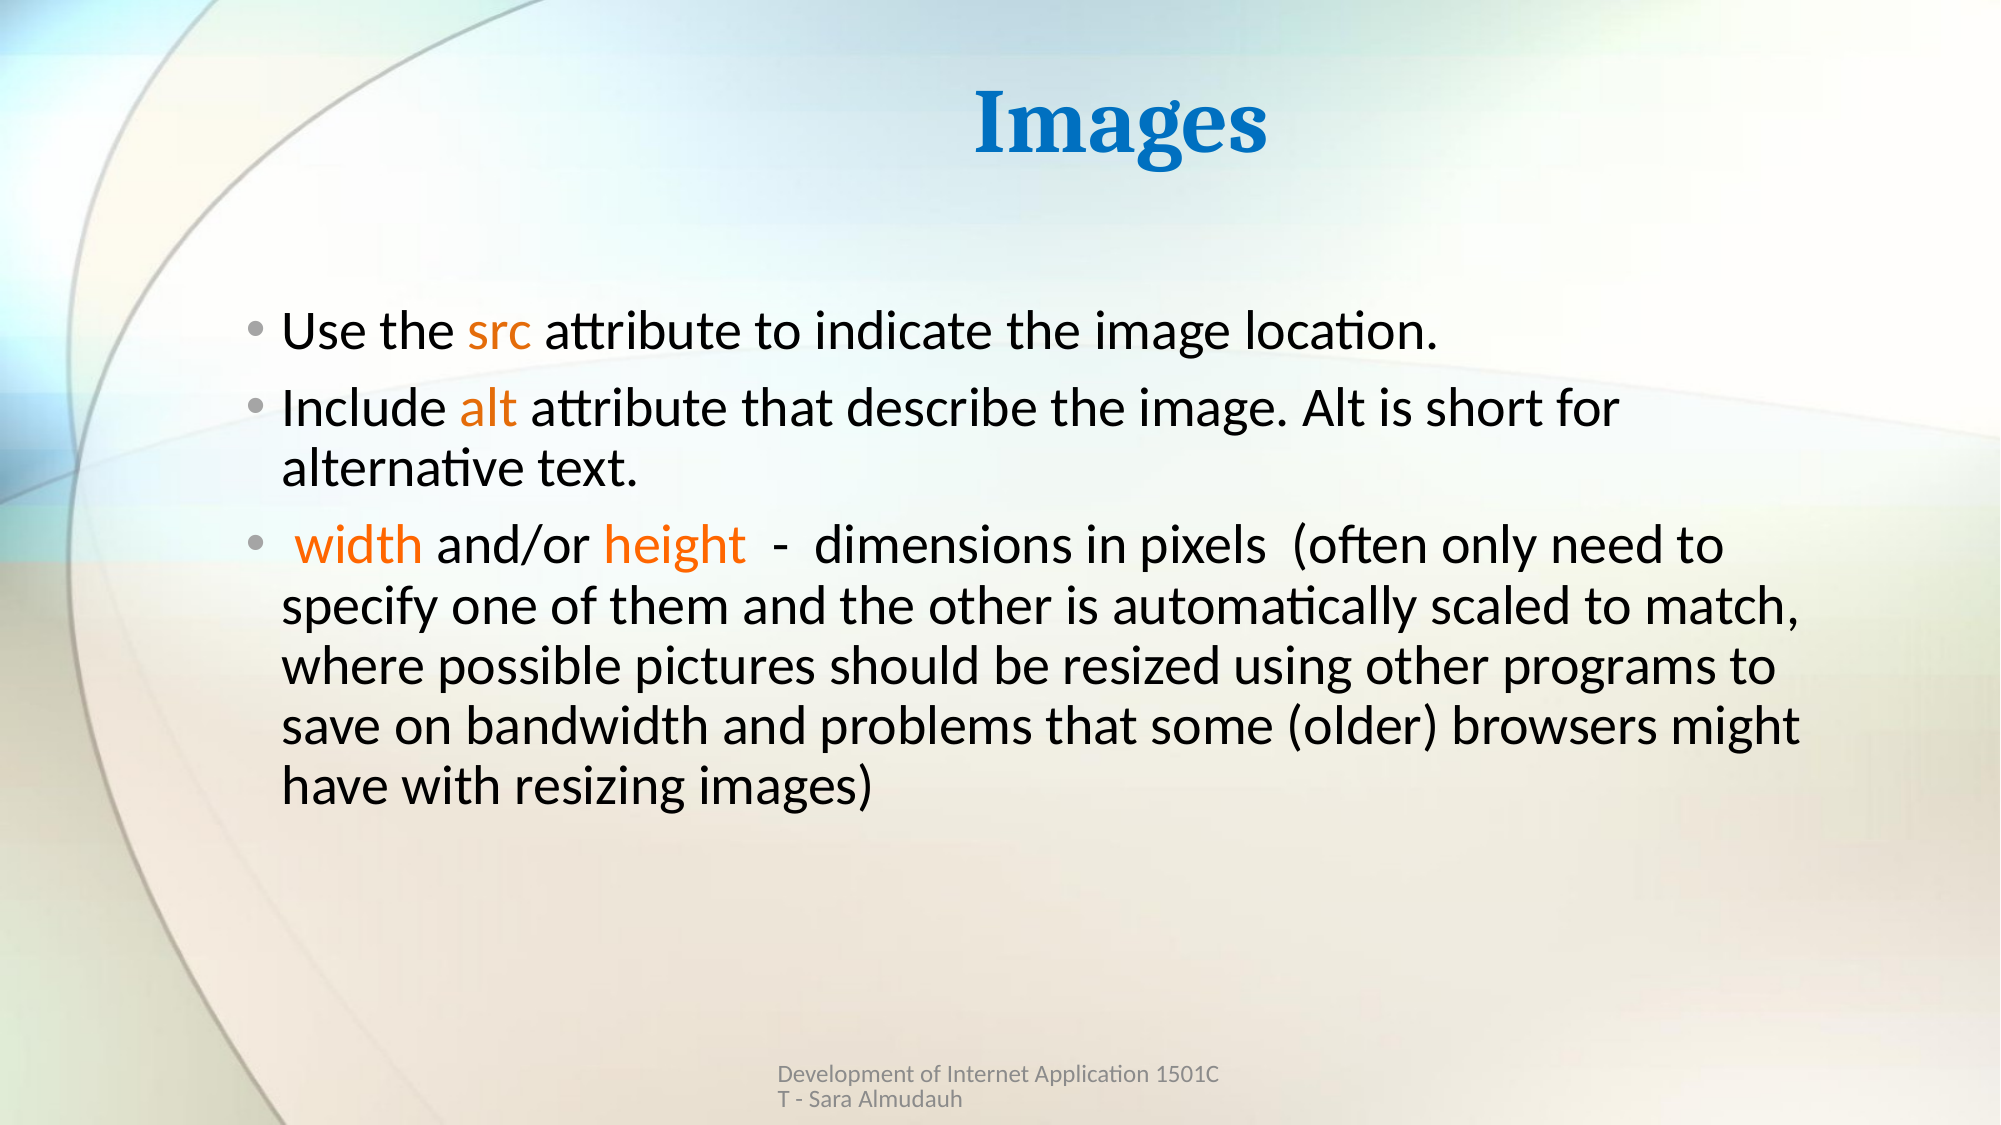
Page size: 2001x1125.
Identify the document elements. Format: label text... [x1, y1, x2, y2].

title Images [381, 59, 1863, 172]
footer Development of Internet Application 1501CT - Sara Almudauh [762, 1042, 1238, 1103]
list Use the src attribute to indicate the image location. Include alt attribute that describe the image. Alt is short for alternative text. width and/or height - dimensions in pixels (often only need to specify one of them and the other is automatically scaled to match, where possible pictures should be resized using other programs to save on bandwidth and problems that some (older) browsers might have with resizing images) [230, 293, 1838, 829]
picture [0, 0, 2001, 1125]
